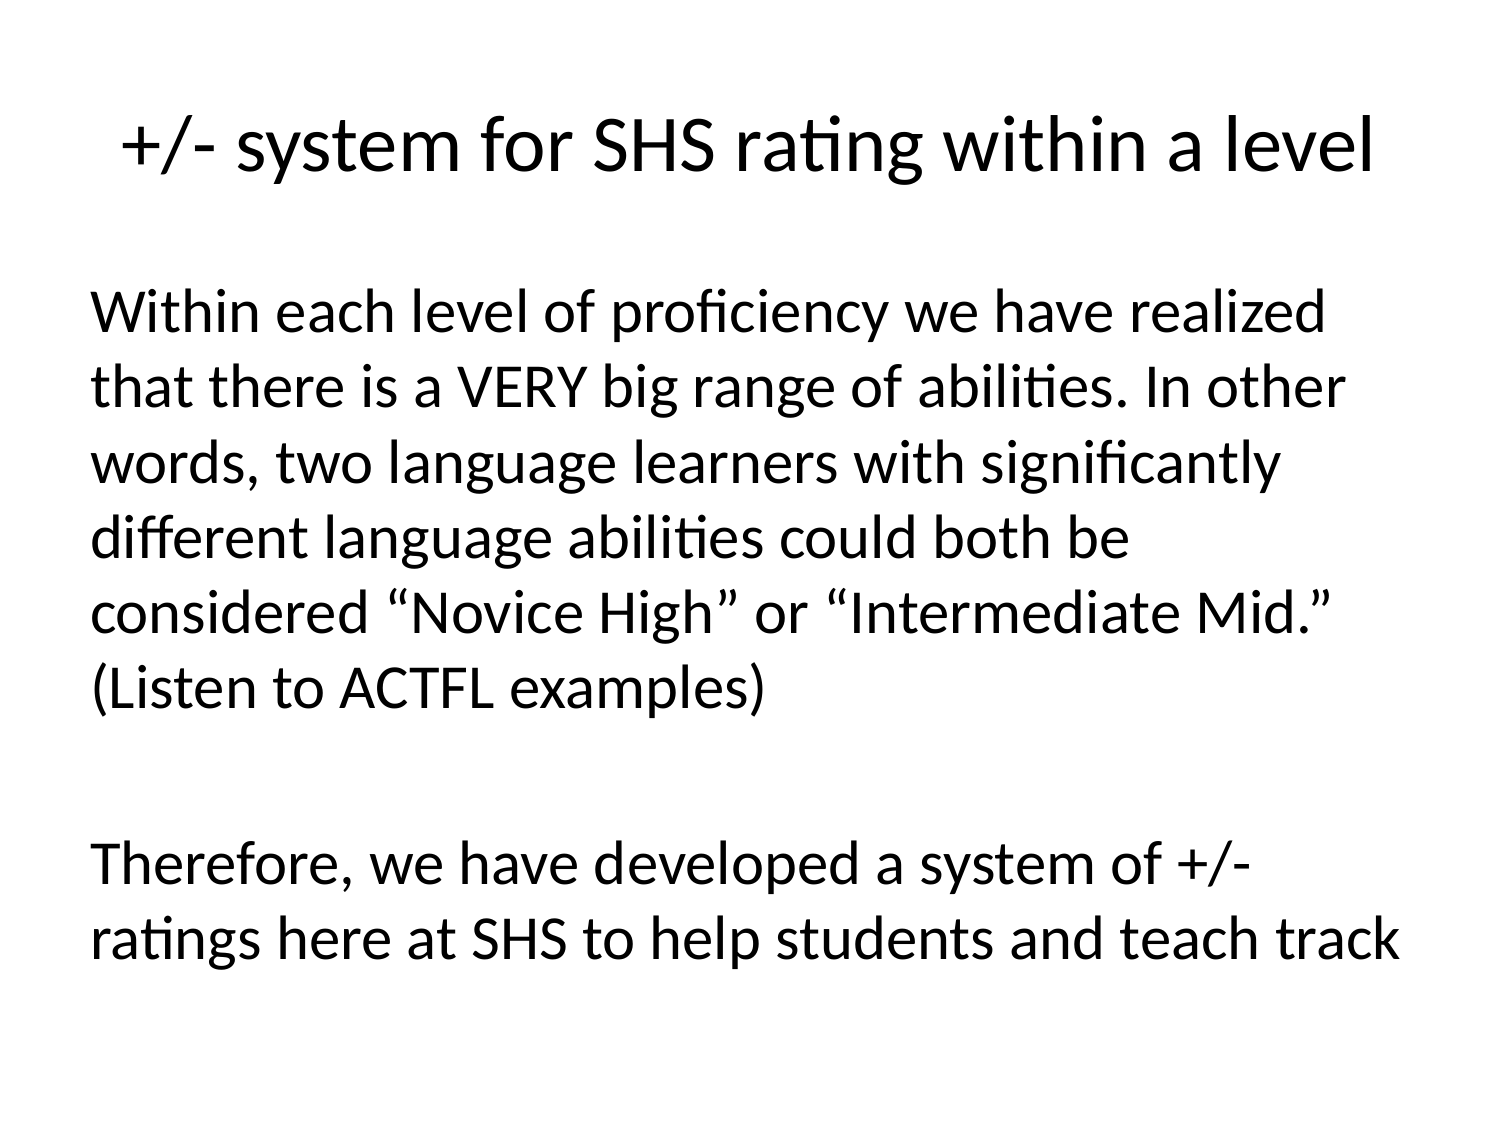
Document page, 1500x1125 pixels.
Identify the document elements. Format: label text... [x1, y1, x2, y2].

title +/- system for SHS rating within a level [75, 45, 1425, 233]
list Within each level of proficiency we have realized that there is a VERY big range of abilities. In other words, two language learners with significantly different language abilities could both be considered “Novice High” or “Intermediate Mid.” (Listen to ACTFL examples) Therefore, we have developed a system of +/- ratings here at SHS to help students and teach track [75, 262, 1425, 1005]
